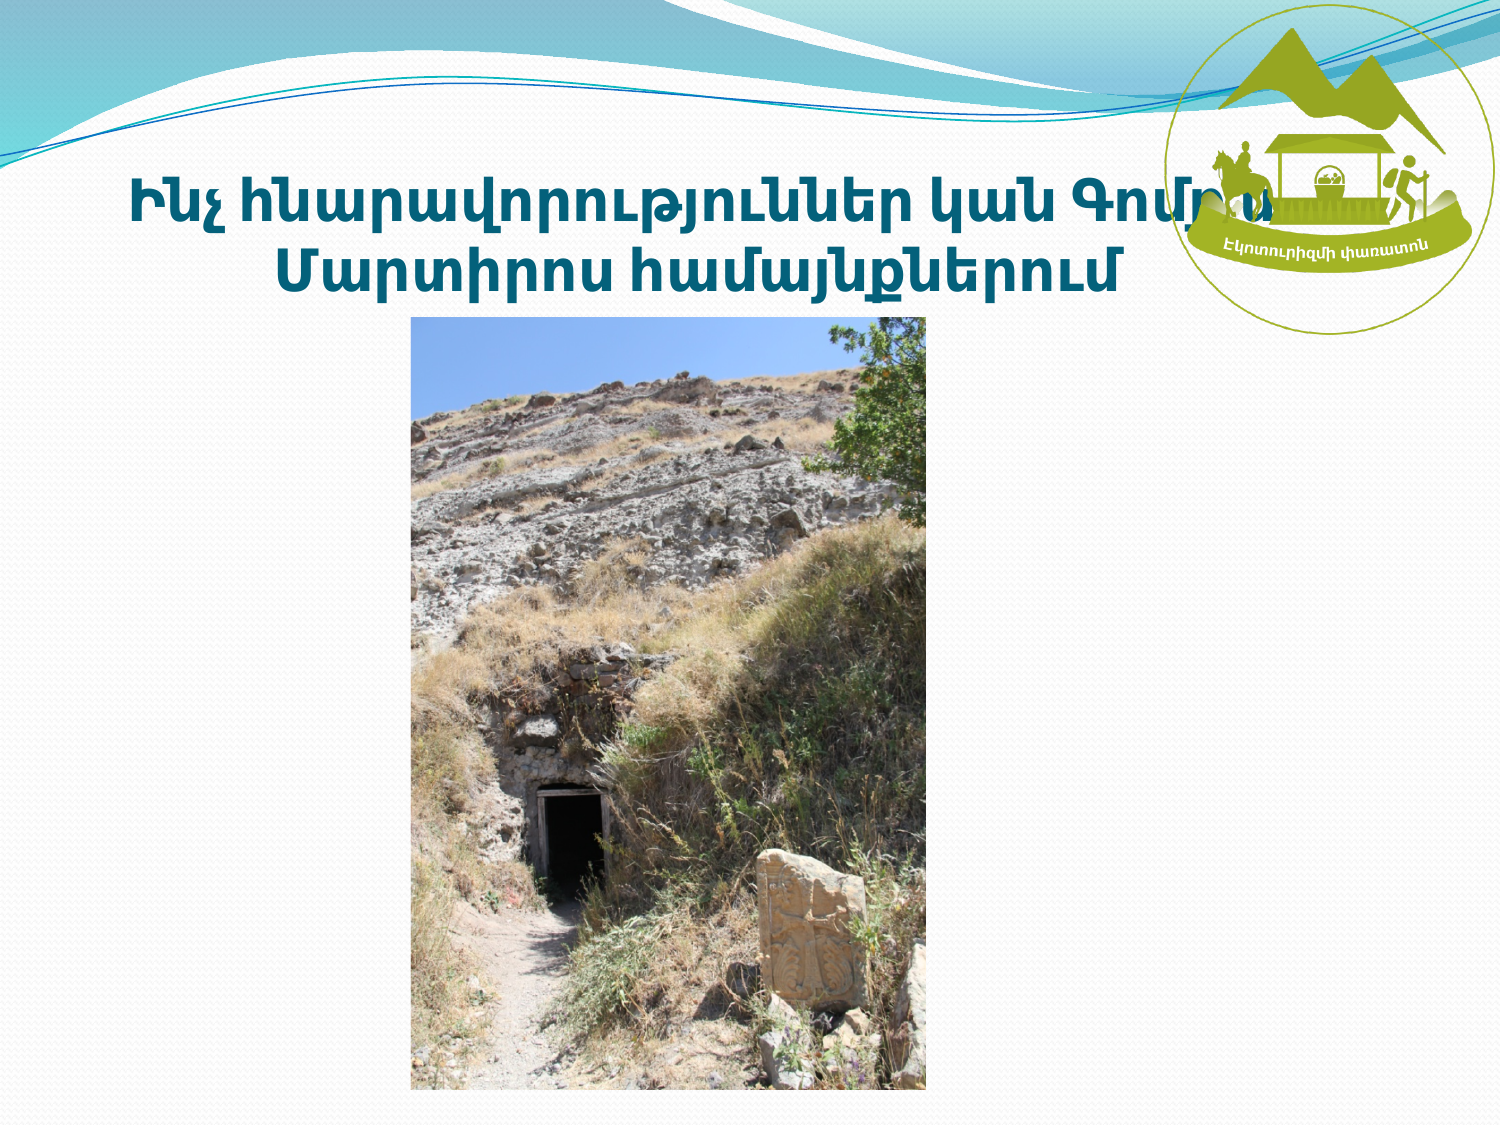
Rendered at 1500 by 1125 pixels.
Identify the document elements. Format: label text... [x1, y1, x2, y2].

picture [411, 317, 926, 445]
picture [411, 973, 926, 1089]
title Ինչ հնարավորություններ կան Գոմք և Մարտիրոս համայնքներում [75, 115, 1151, 303]
picture [1158, 0, 1500, 341]
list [280, 445, 1055, 962]
